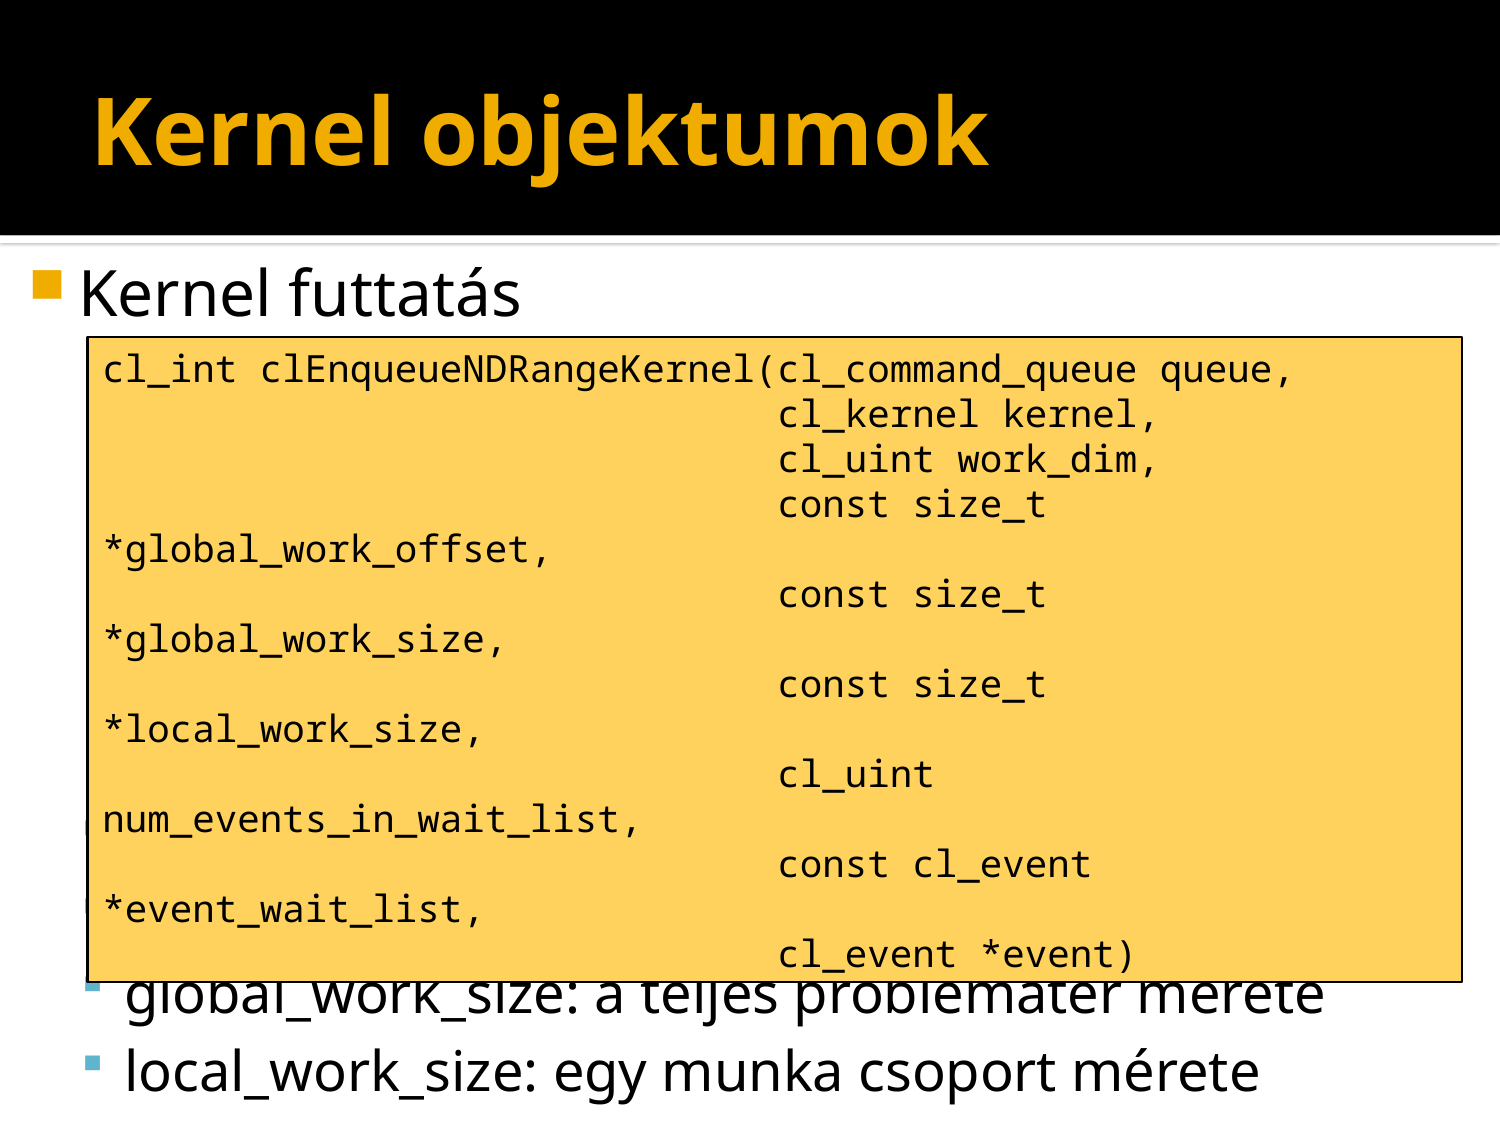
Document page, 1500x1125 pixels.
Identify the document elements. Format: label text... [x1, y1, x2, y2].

list Kernel futtatás work_dim: az NDRange dimenziója global_work_offset: NULL global_work_size: a teljes problématér mérete local_work_size: egy munka csoport mérete [0, 237, 1500, 1113]
text_box cl_int clEnqueueNDRangeKernel(cl_command_queue queue, cl_kernel kernel, cl_uint work_dim, const size_t *global_work_offset, const size_t *global_work_size, const size_t *local_work_size, cl_uint num_events_in_wait_list, const cl_event *event_wait_list, cl_event *event) [87, 337, 1463, 983]
title Kernel objektumok [75, 25, 1425, 231]
